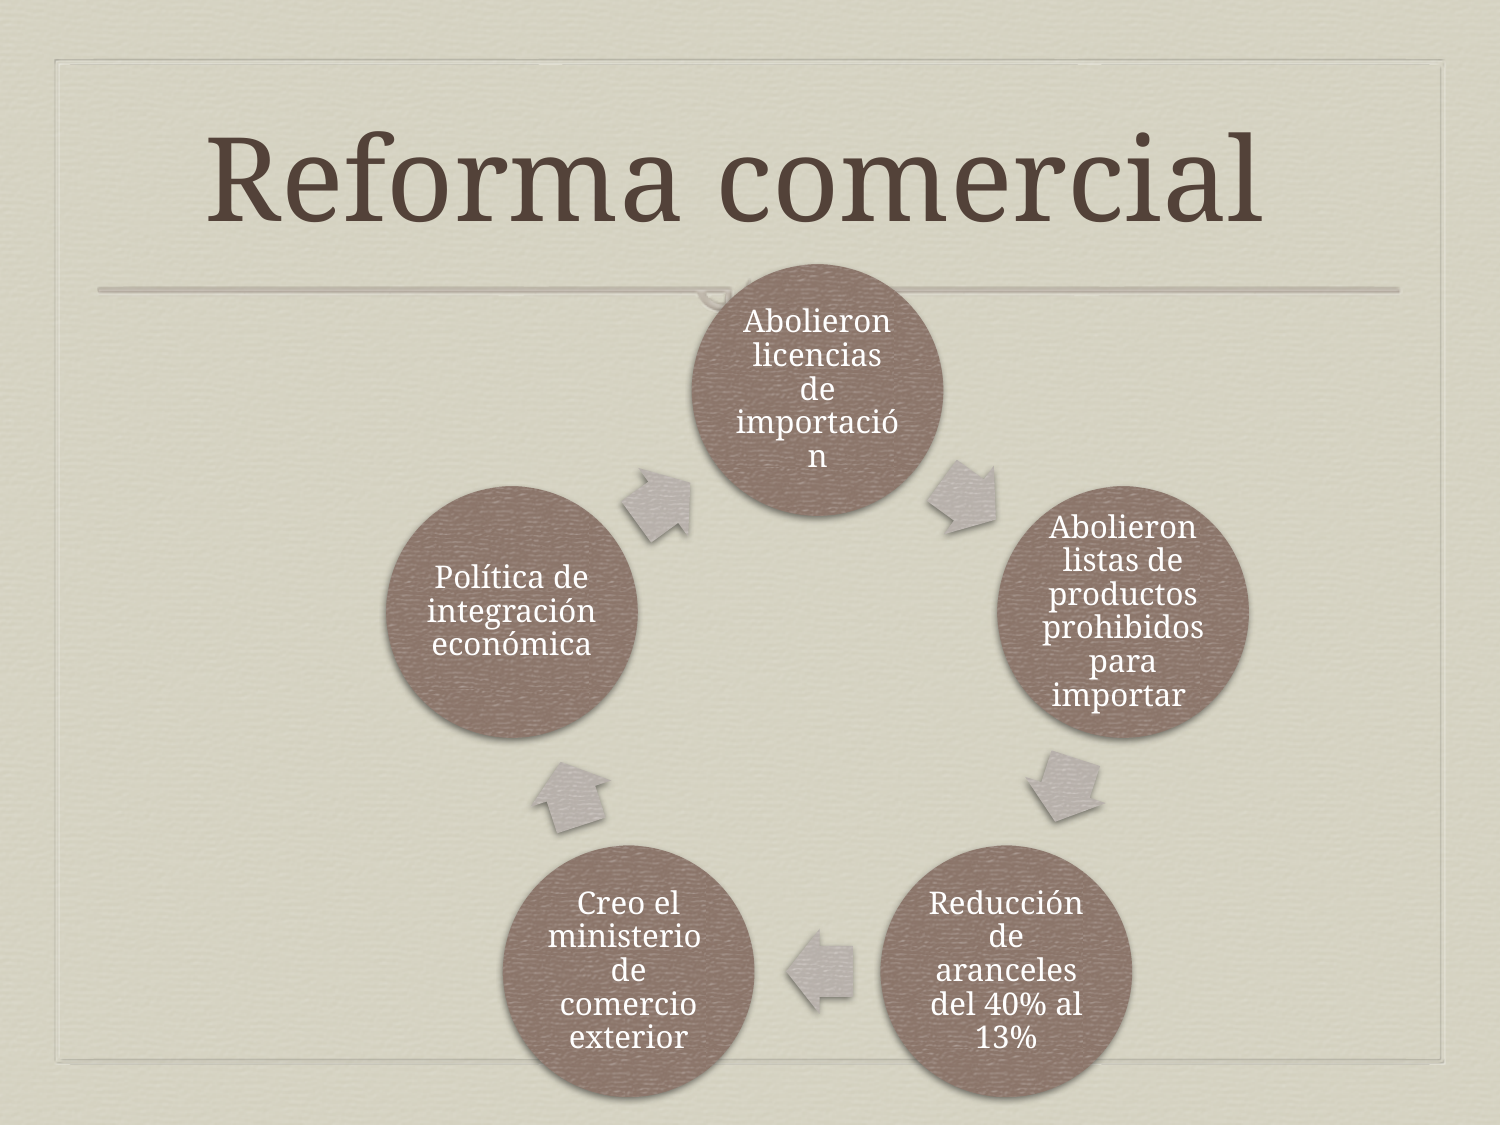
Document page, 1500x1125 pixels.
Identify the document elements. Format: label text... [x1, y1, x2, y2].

title Reforma comercial [131, 62, 1369, 288]
picture [0, 0, 1500, 1125]
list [179, 263, 1456, 1098]
